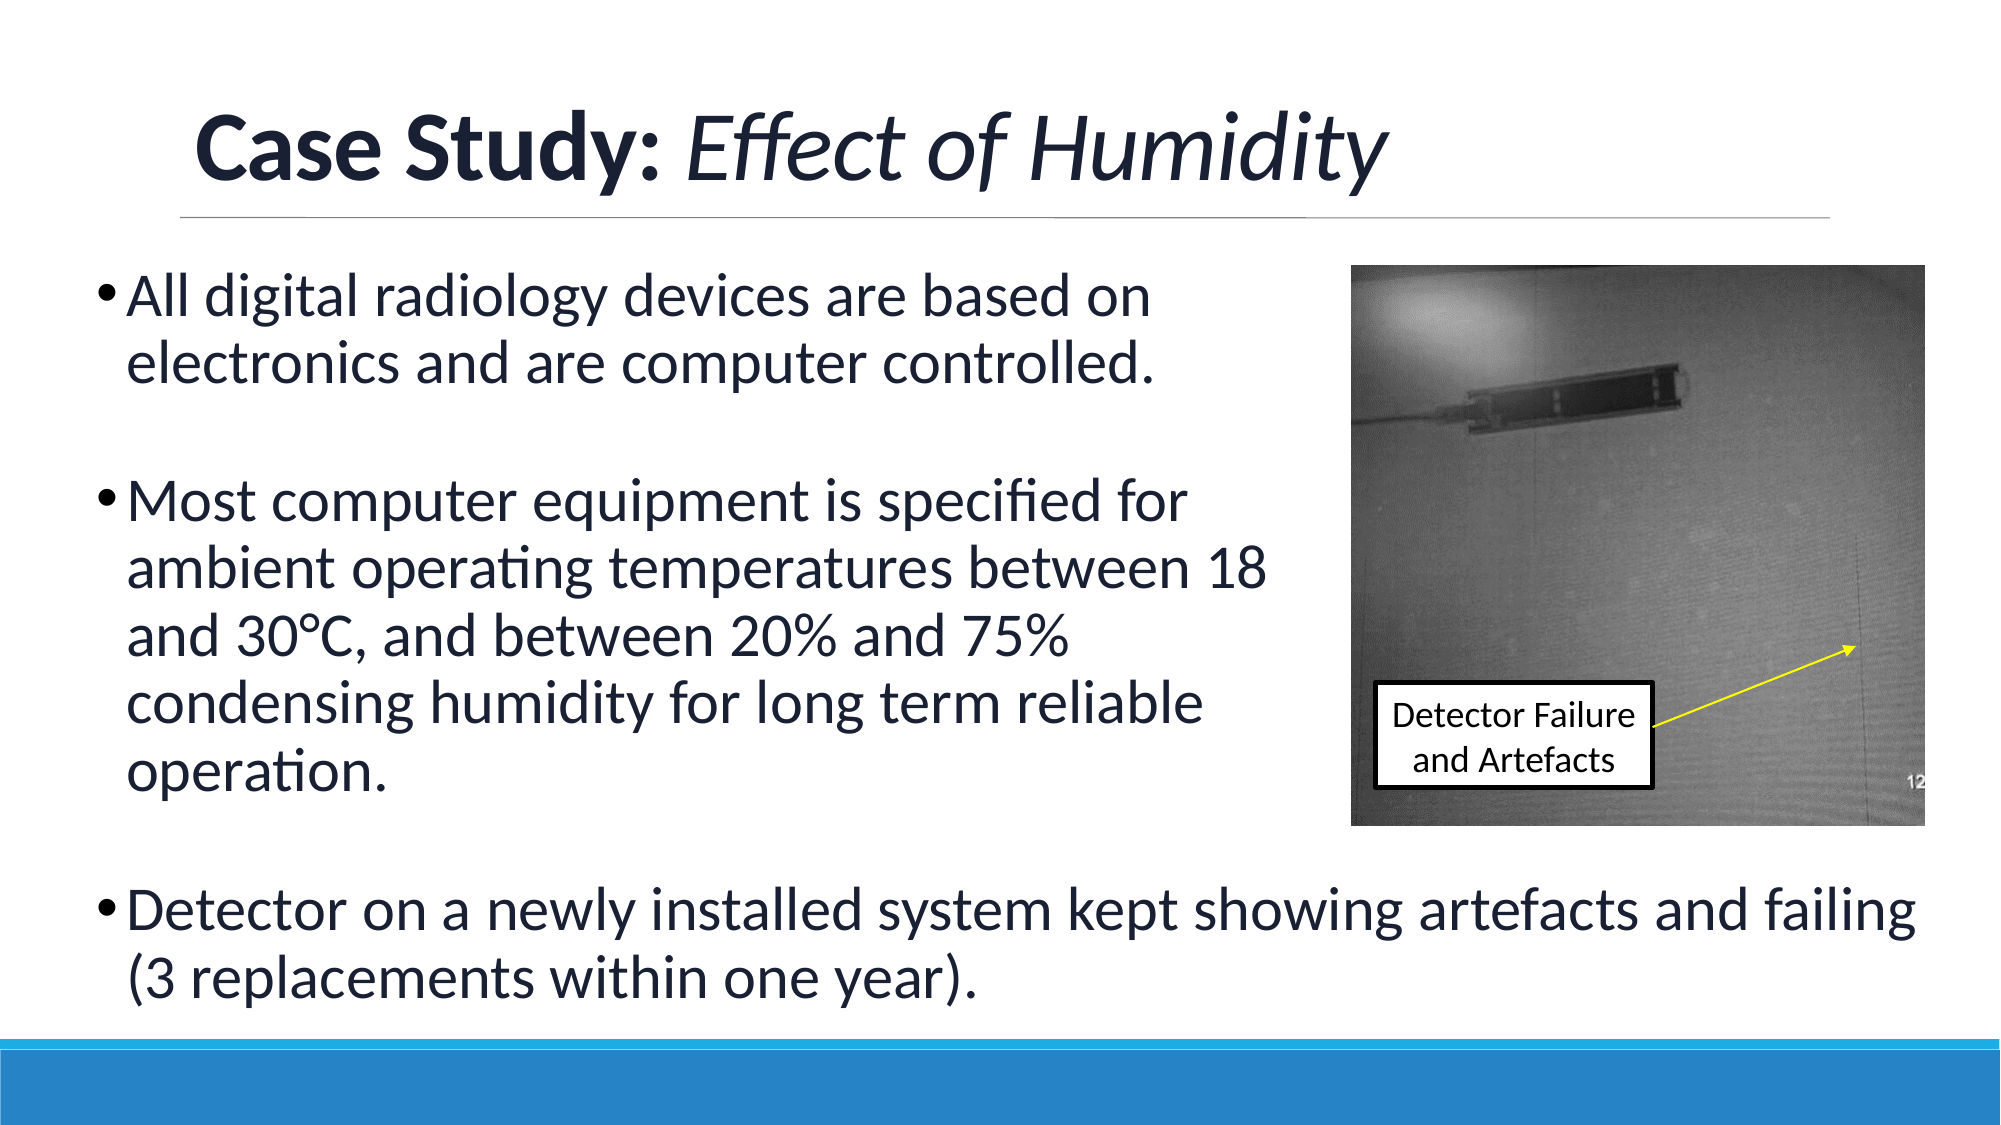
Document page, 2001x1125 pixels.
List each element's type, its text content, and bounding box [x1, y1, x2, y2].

text_box Detector on a newly installed system kept showing artefacts and failing (3 replacements within one year). [63, 869, 1925, 1125]
title Case Study: Effect of Humidity [180, 47, 1830, 209]
picture [1350, 264, 1926, 826]
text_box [1651, 645, 1857, 728]
list All digital radiology devices are based on electronics and are computer controlled. Most computer equipment is specified for ambient operating temperatures between 18 and 30°C, and between 20% and 75% condensing humidity for long term reliable operation. [63, 254, 1320, 869]
